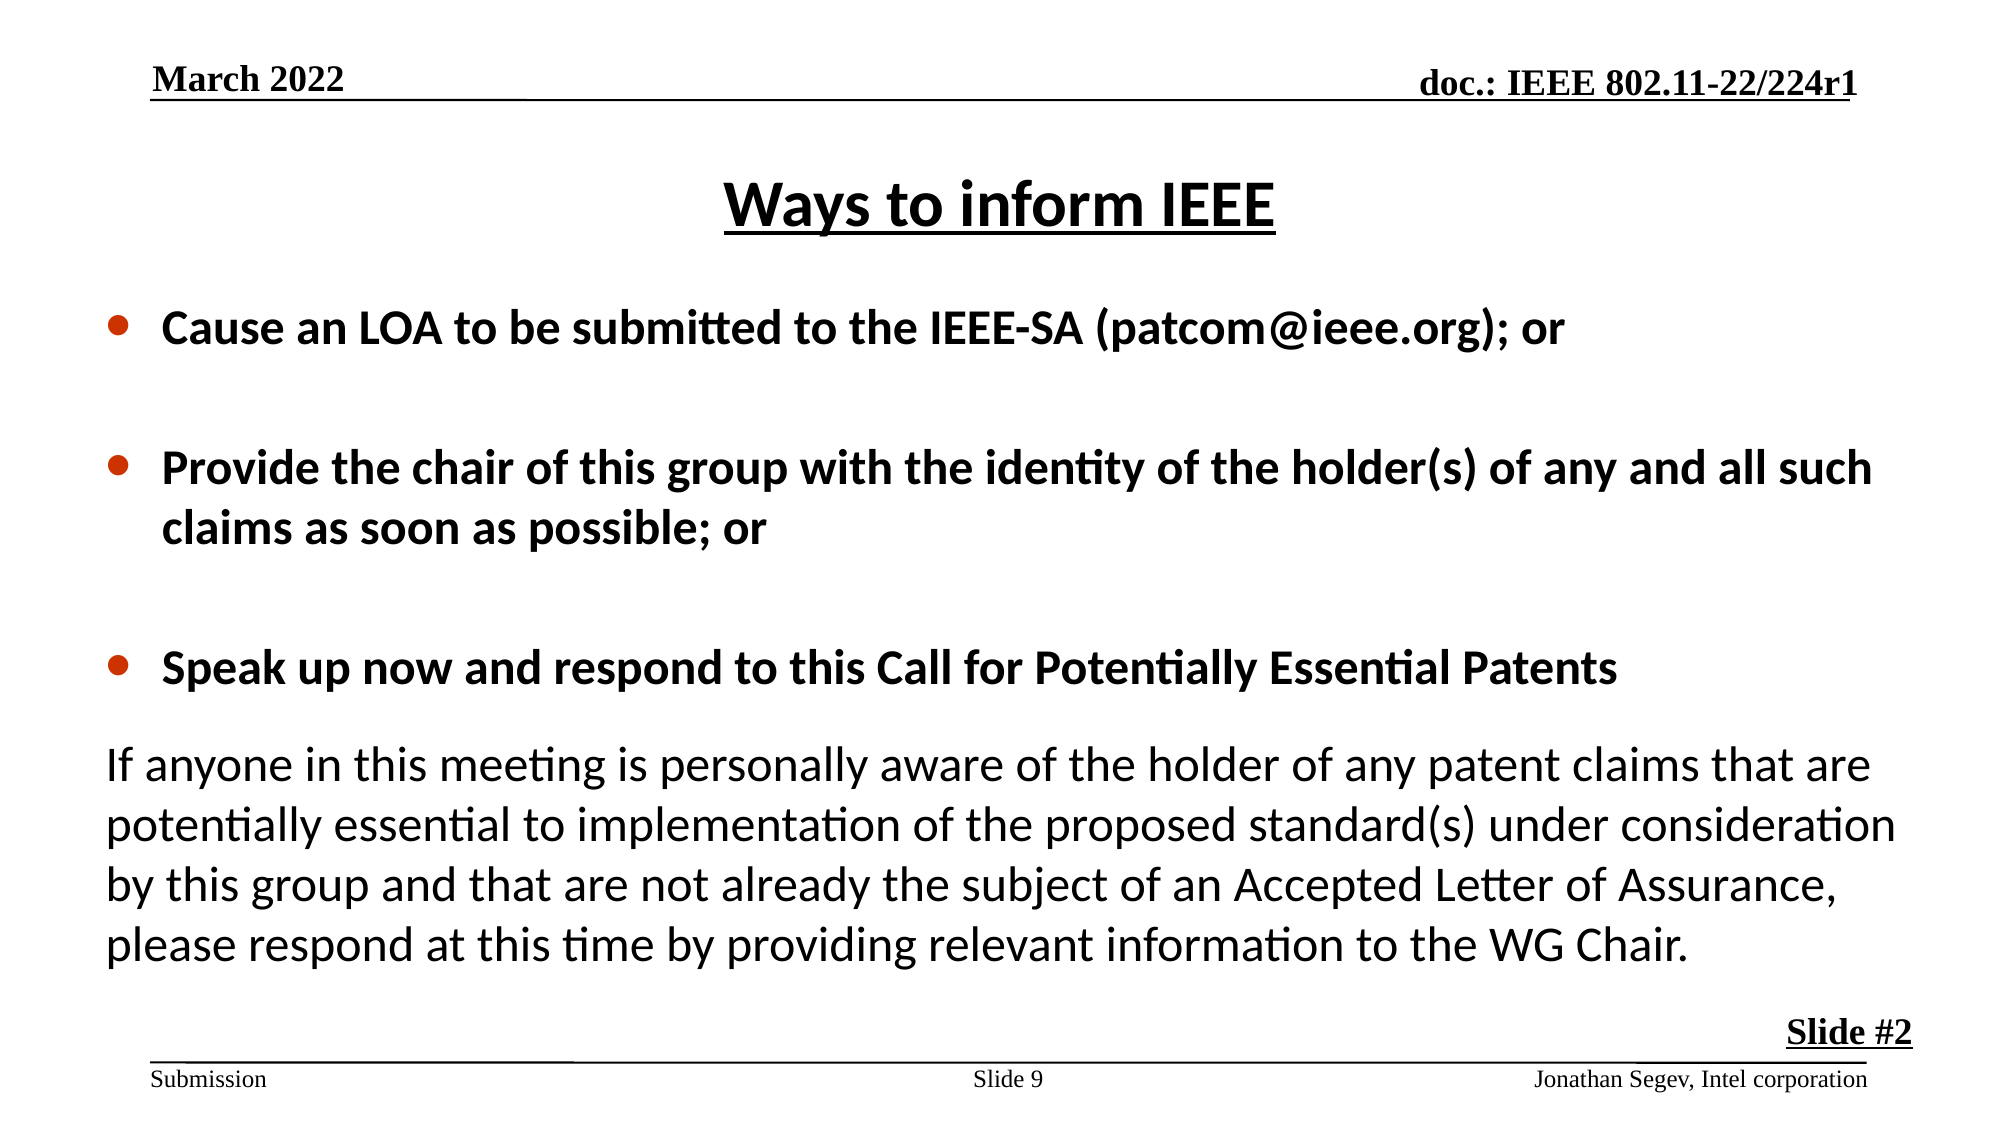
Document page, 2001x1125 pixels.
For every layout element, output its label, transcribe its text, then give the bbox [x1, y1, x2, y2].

title Ways to inform IEEE [149, 112, 1850, 286]
text_box Slide #2 [1771, 999, 1928, 1060]
footer Jonathan Segev, Intel corporation [1171, 1061, 1869, 1093]
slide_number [152, 54, 563, 100]
list Cause an LOA to be submitted to the IEEE-SA (patcom@ieee.org); or Provide the chair of this group with the identity of the holder(s) of any and all such claims as soon as possible; or Speak up now and respond to this Call for Potentially Essential Patents If anyone in this meeting is personally aware of the holder of any patent claims that are potentially essential to implementation of the proposed standard(s) under consideration by this group and that are not already the subject of an Accepted Letter of Assurance, please respond at this time by providing relevant information to the WG Chair. [90, 286, 1946, 1000]
slide_number Slide 9 [950, 1061, 1067, 1123]
